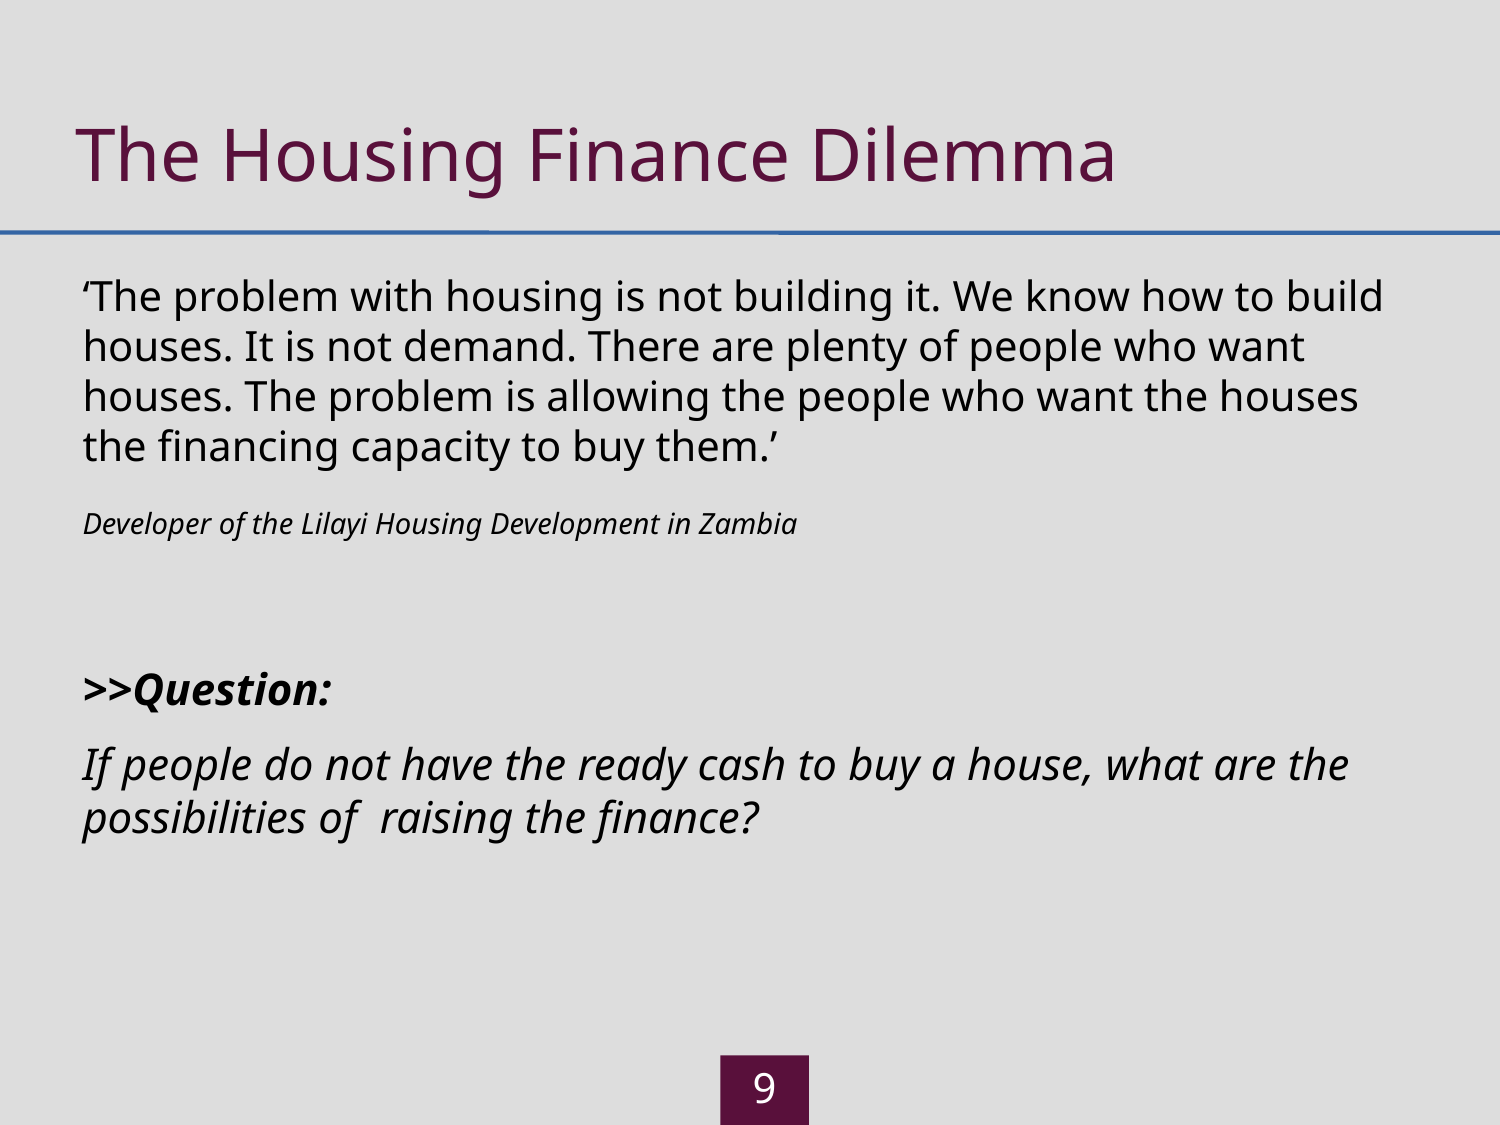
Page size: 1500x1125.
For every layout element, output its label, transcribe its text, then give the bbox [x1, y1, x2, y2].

title The Housing Finance Dilemma [74, 99, 1426, 197]
list ‘The problem with housing is not building it. We know how to build houses. It is not demand. There are plenty of people who want houses. The problem is allowing the people who want the houses the financing capacity to buy them.’ Developer of the Lilayi Housing Development in Zambia >>Question: If people do not have the ready cash to buy a house, what are the possibilities of raising the finance? [74, 261, 1426, 1006]
text_box 9 [720, 1055, 809, 1125]
